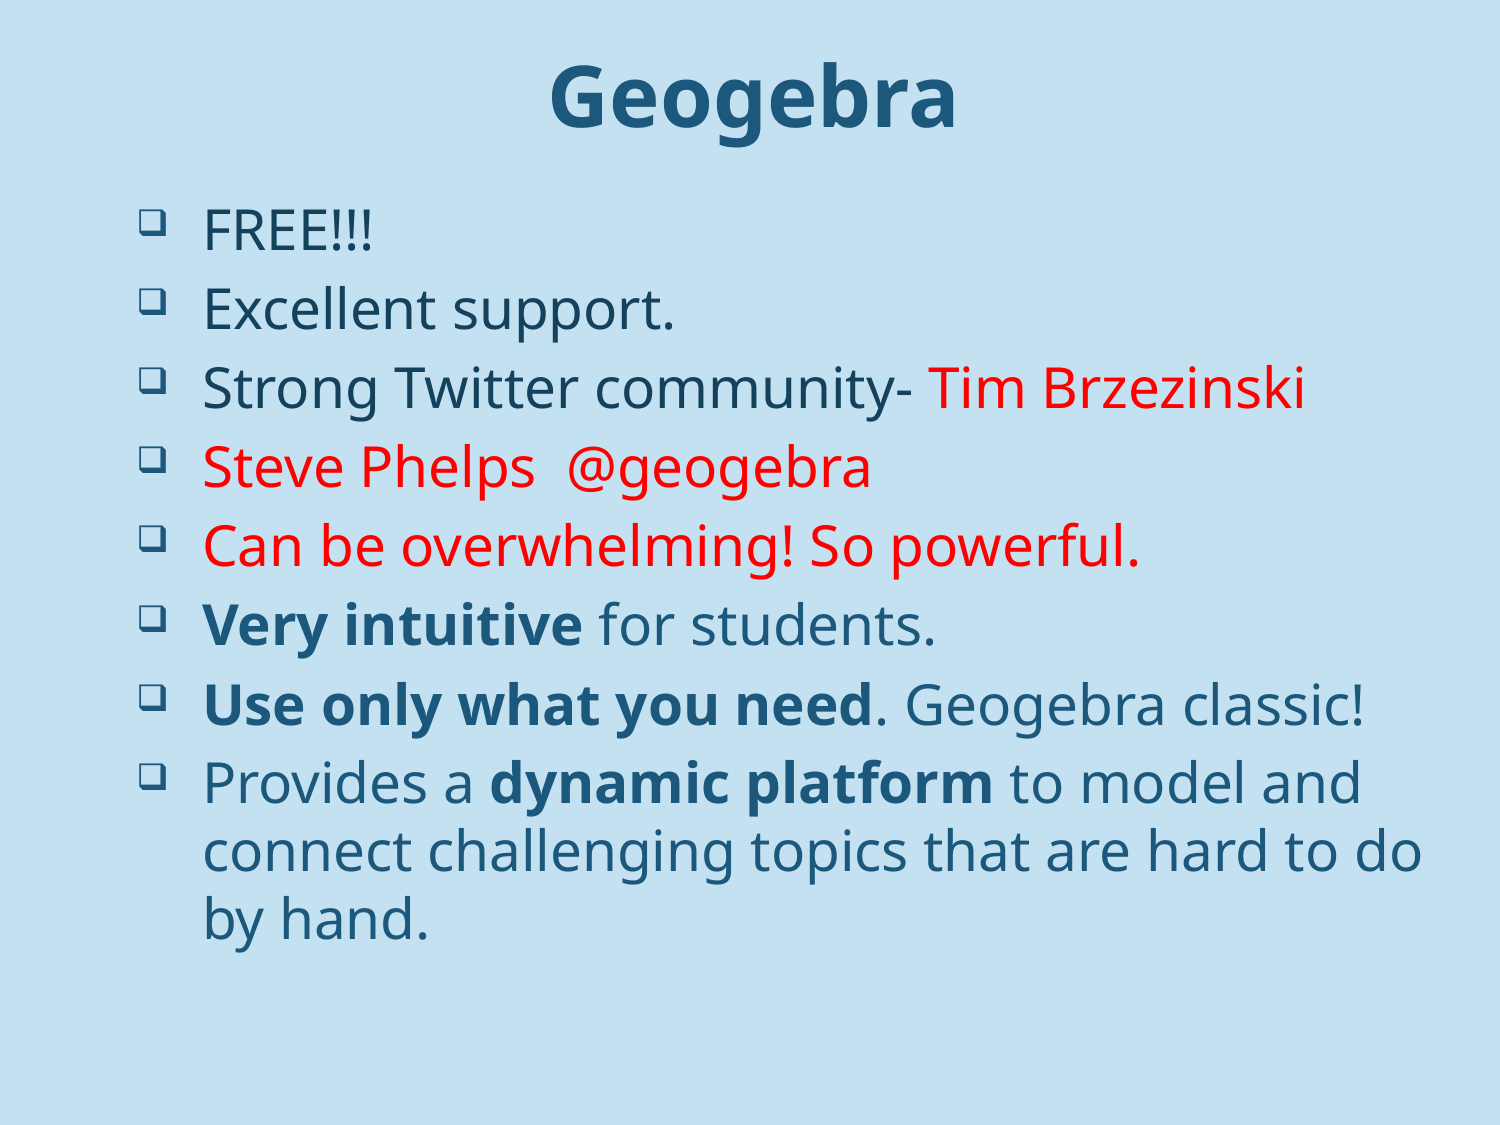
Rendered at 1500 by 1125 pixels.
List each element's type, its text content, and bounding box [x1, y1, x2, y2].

title Geogebra [79, 0, 1430, 188]
list FREE!!! Excellent support. Strong Twitter community- Tim Brzezinski Steve Phelps @geogebra Can be overwhelming! So powerful. Very intuitive for students. Use only what you need. Geogebra classic! Provides a dynamic platform to model and connect challenging topics that are hard to do by hand. [99, 186, 1450, 960]
